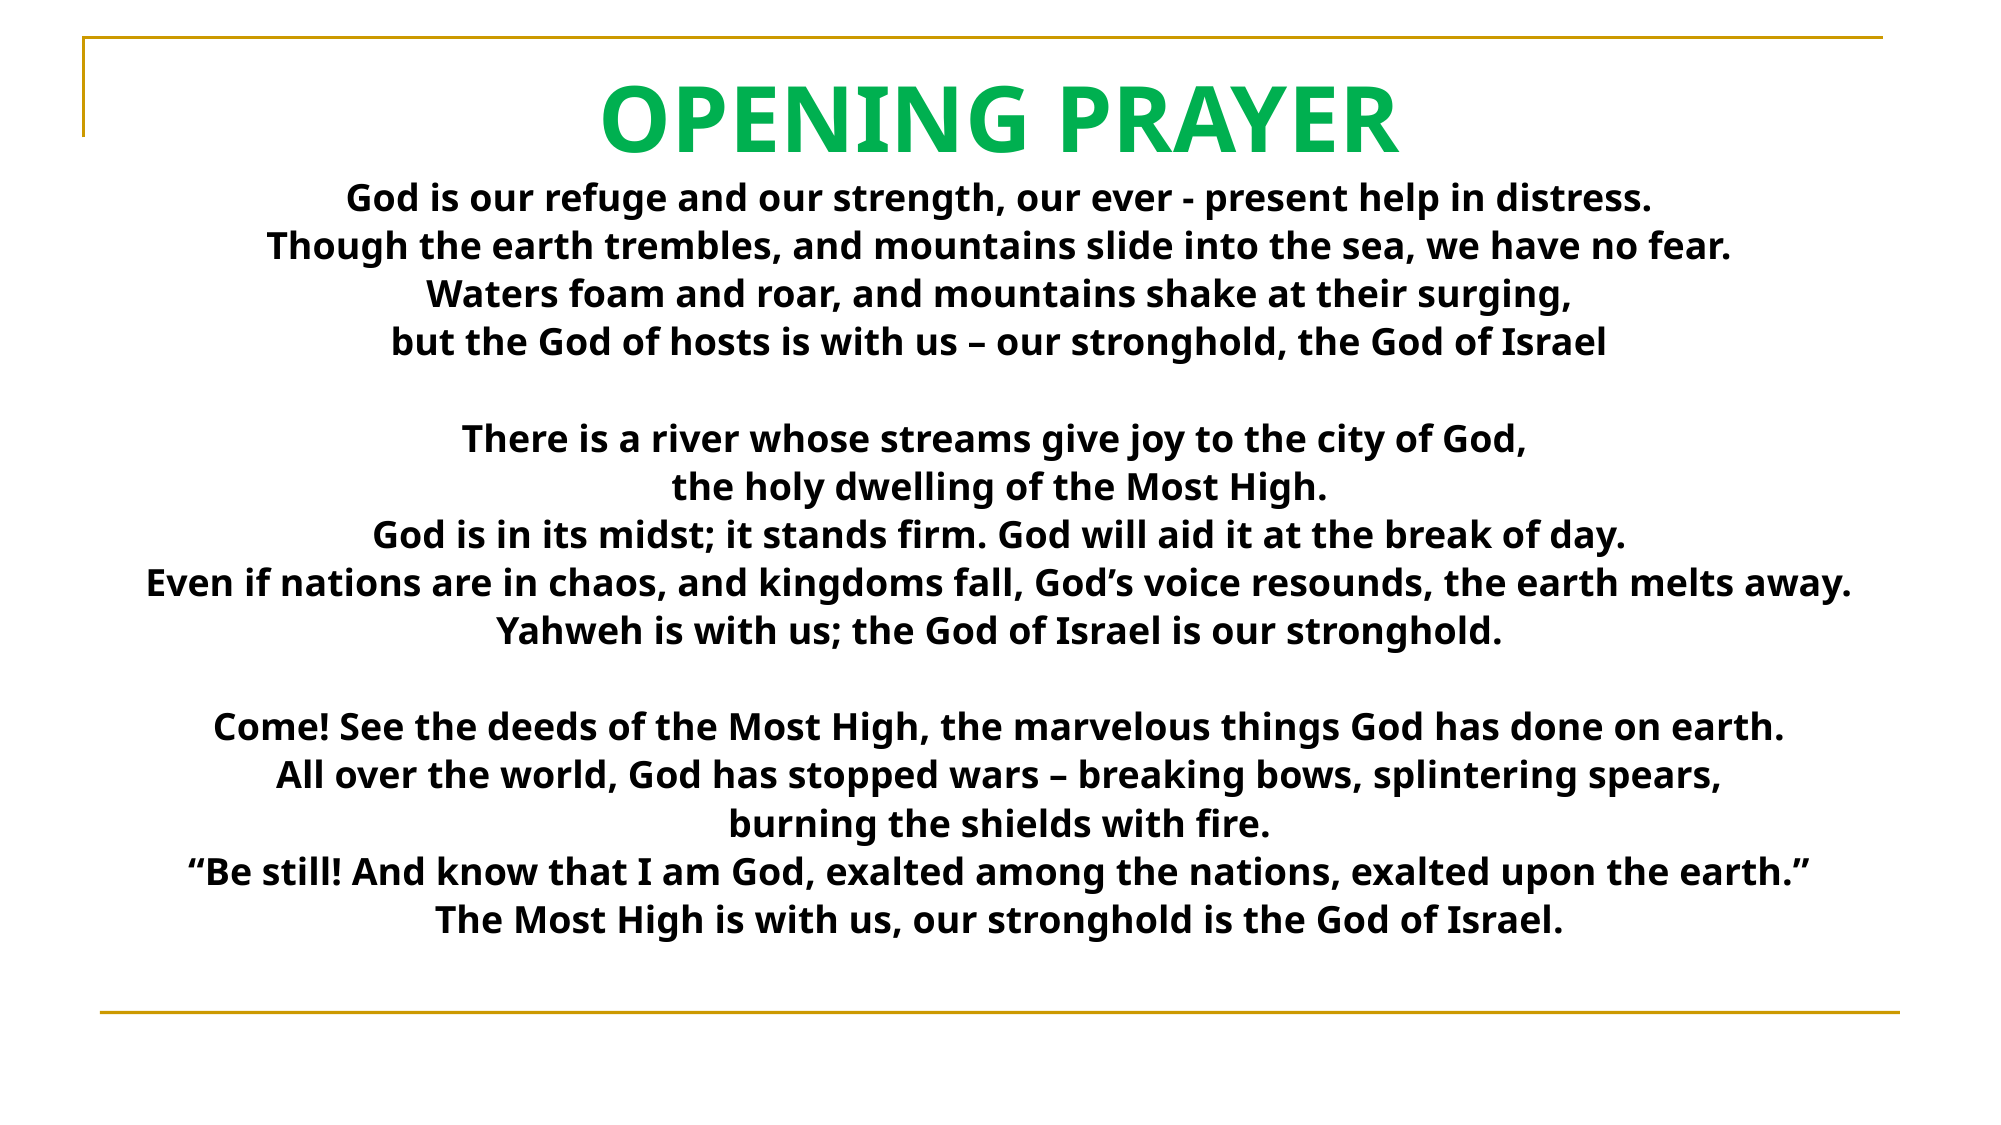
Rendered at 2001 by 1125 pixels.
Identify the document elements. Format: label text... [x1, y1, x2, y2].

title OPENING PRAYER God is our refuge and our strength, our ever - present help in distress. Though the earth trembles, and mountains slide into the sea, we have no fear. Waters foam and roar, and mountains shake at their surging, but the God of hosts is with us – our stronghold, the God of Israel There is a river whose streams give joy to the city of God, the holy dwelling of the Most High. God is in its midst; it stands firm. God will aid it at the break of day. Even if nations are in chaos, and kingdoms fall, God’s voice resounds, the earth melts away. Yahweh is with us; the God of Israel is our stronghold. Come! See the deeds of the Most High, the marvelous things God has done on earth. All over the world, God has stopped wars – breaking bows, splintering spears, burning the shields with fire. “Be still! And know that I am God, exalted among the nations, exalted upon the earth.” The Most High is with us, our stronghold is the God of Israel. [99, 45, 1900, 964]
